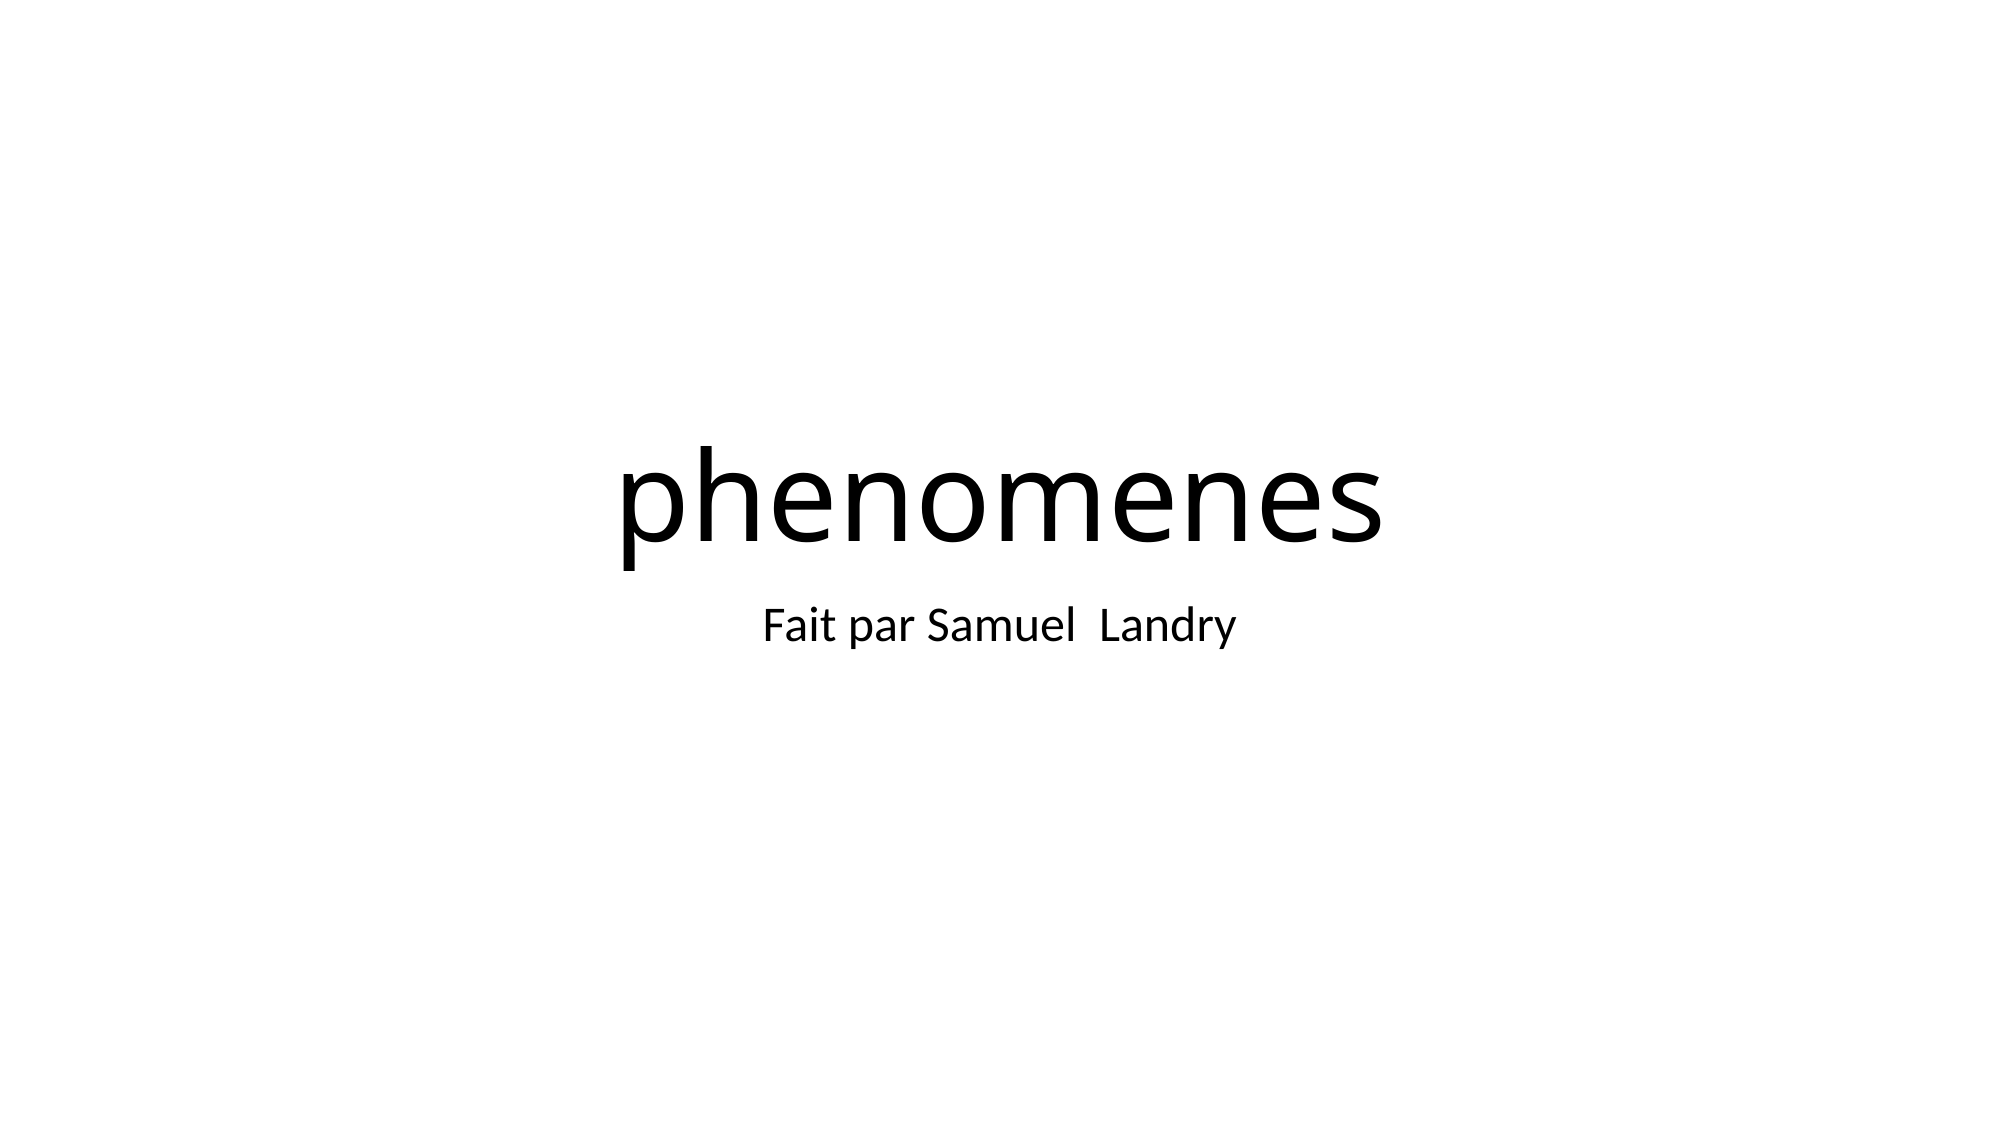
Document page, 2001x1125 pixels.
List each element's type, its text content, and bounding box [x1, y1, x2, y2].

title phenomenes [249, 184, 1750, 576]
subtitle Fait par Samuel Landry [249, 590, 1750, 863]
